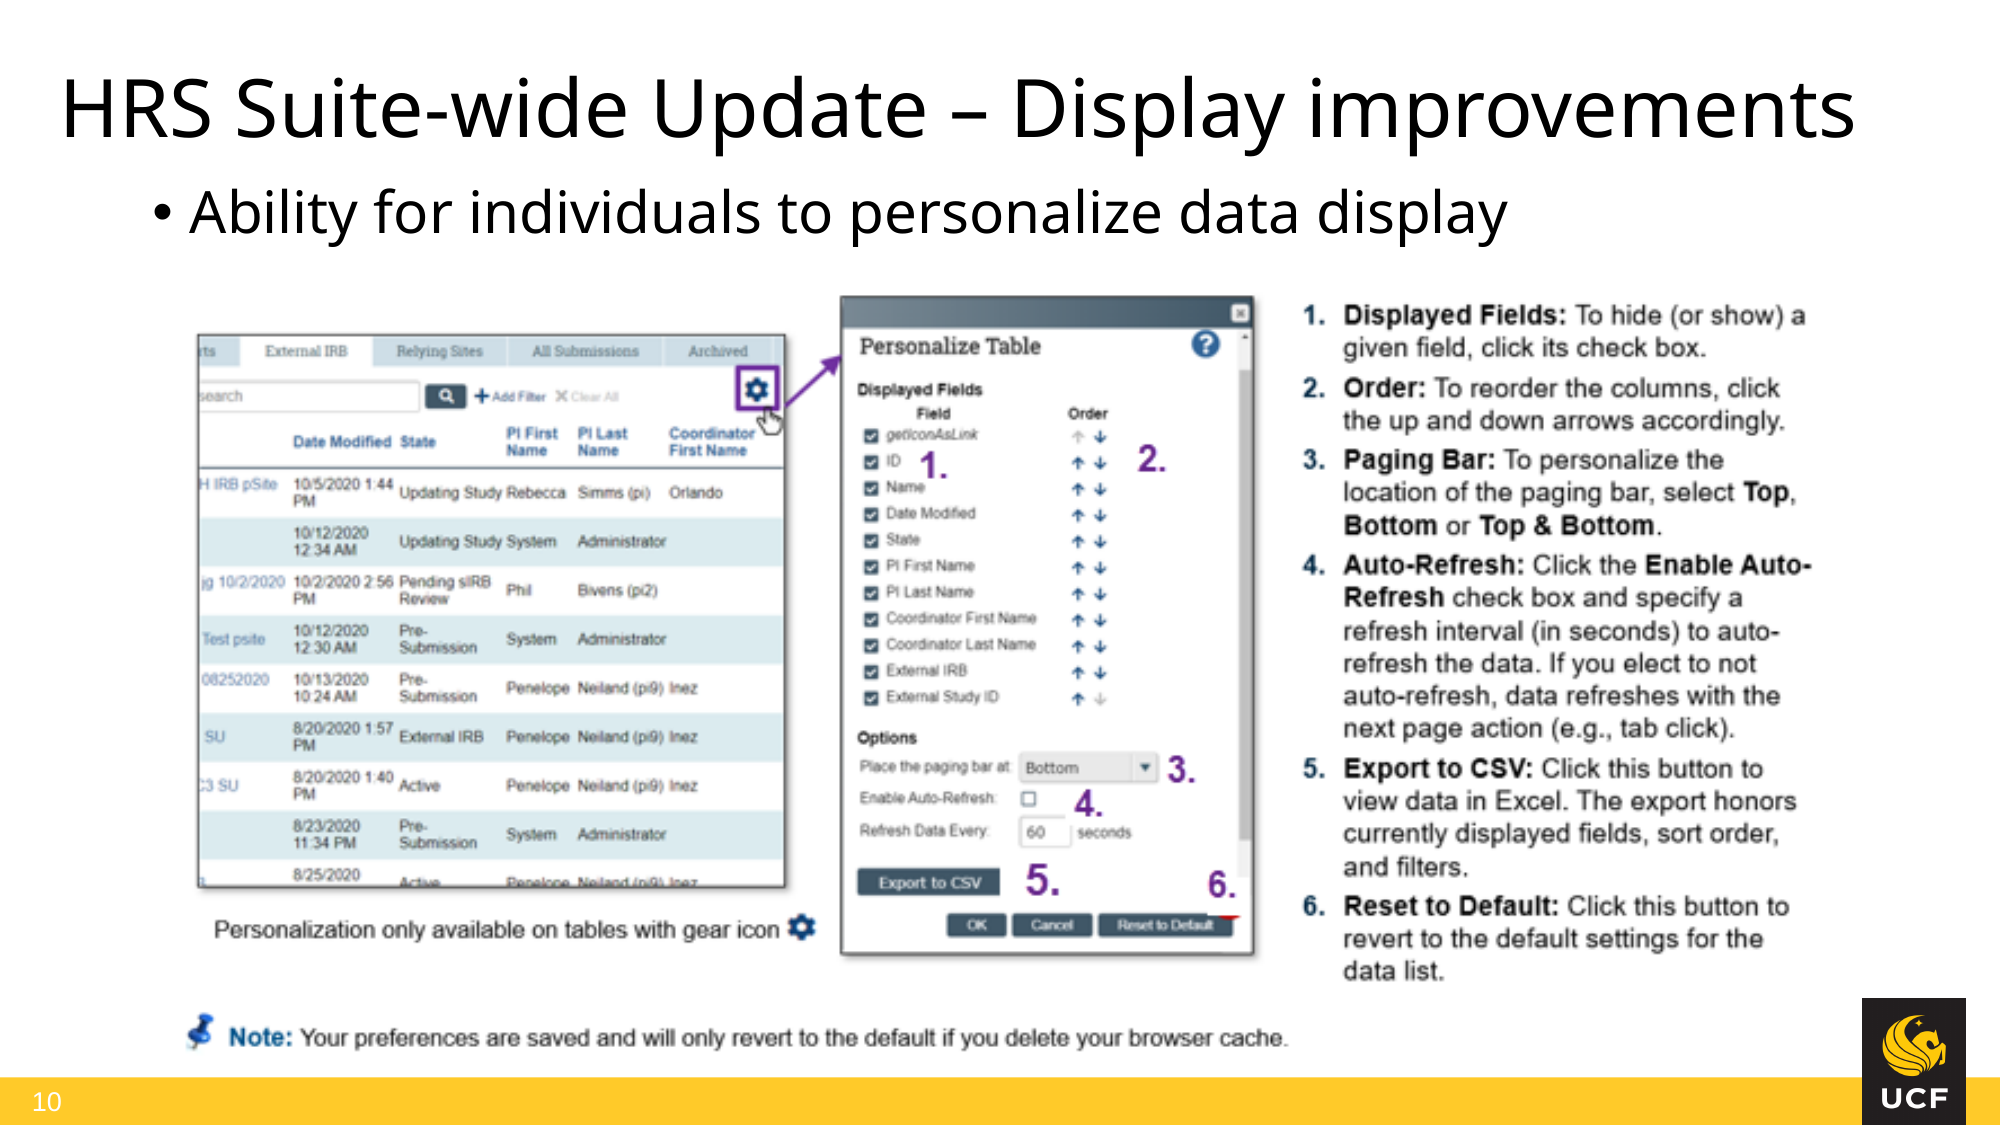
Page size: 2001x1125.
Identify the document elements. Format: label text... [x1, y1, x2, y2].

picture [137, 285, 1828, 1066]
slide_number 10 [16, 1077, 138, 1124]
picture [1862, 998, 1966, 1125]
title HRS Suite-wide Update – Display improvements [44, 59, 1915, 163]
list Ability for individuals to personalize data display [137, 176, 1863, 1014]
